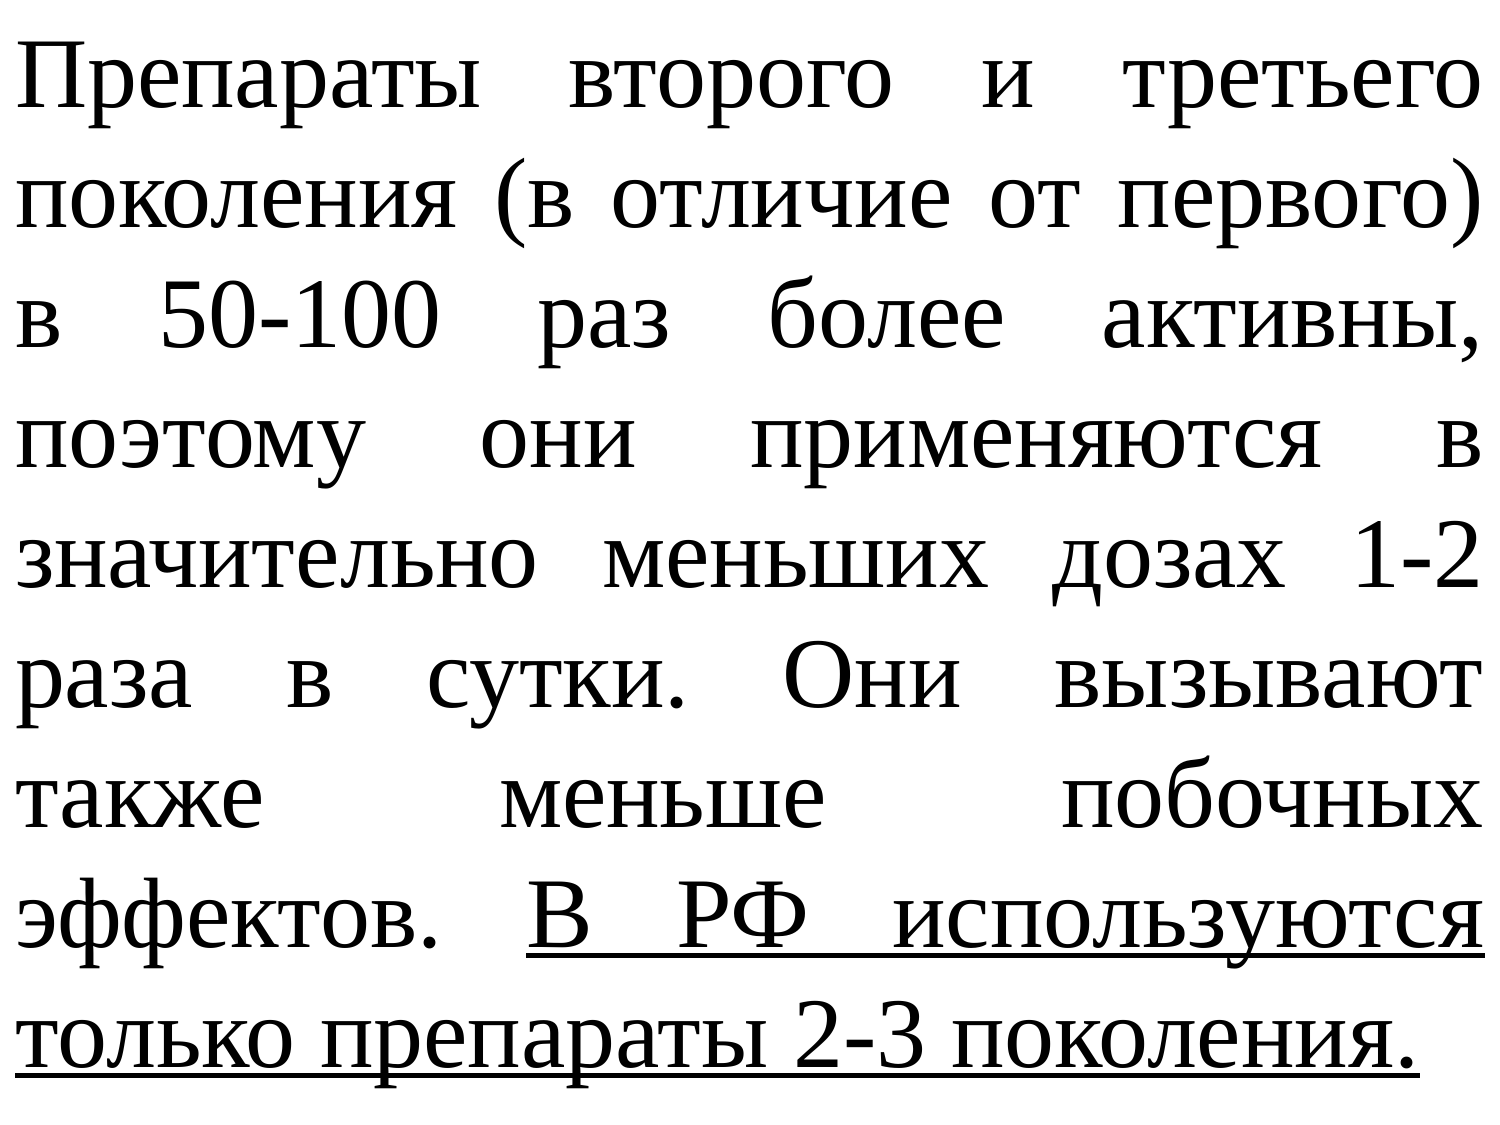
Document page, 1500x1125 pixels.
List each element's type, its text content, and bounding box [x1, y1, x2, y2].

list Препараты второго и третьего поколения (в отличие от первого) в 50-100 раз более активны, поэтому они применяются в значительно меньших дозах 1-2 раза в сутки. Они вызывают также меньше побочных эффектов. В РФ используются только препараты 2-3 поколения. [0, 0, 1500, 1125]
